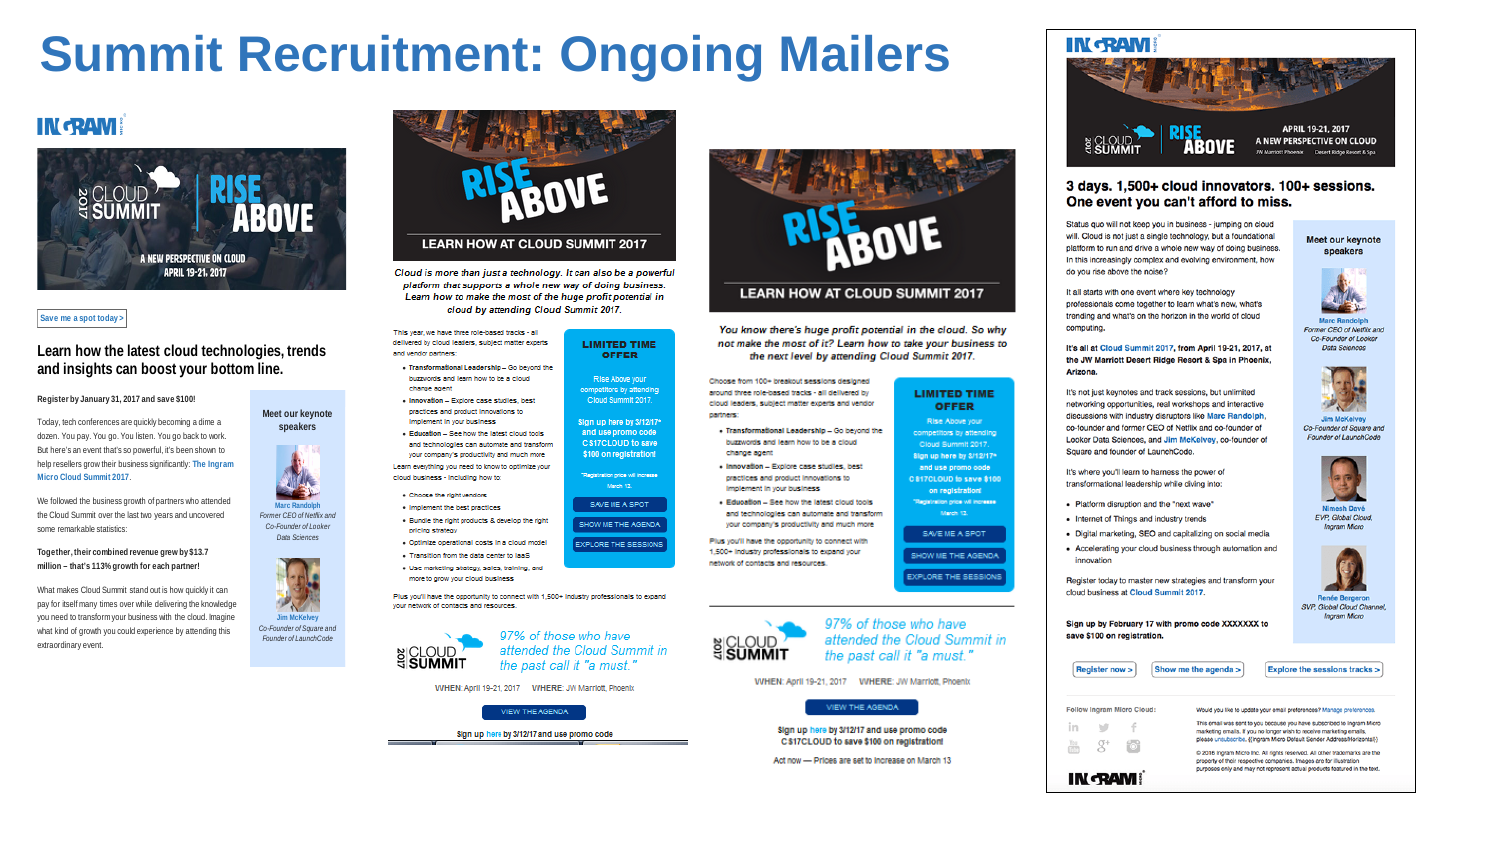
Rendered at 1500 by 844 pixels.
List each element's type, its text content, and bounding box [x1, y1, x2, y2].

picture [1045, 29, 1416, 794]
picture [388, 106, 688, 745]
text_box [24, 106, 359, 674]
title Summit Recruitment: Ongoing Mailers [39, 14, 1401, 143]
picture [704, 145, 1025, 794]
